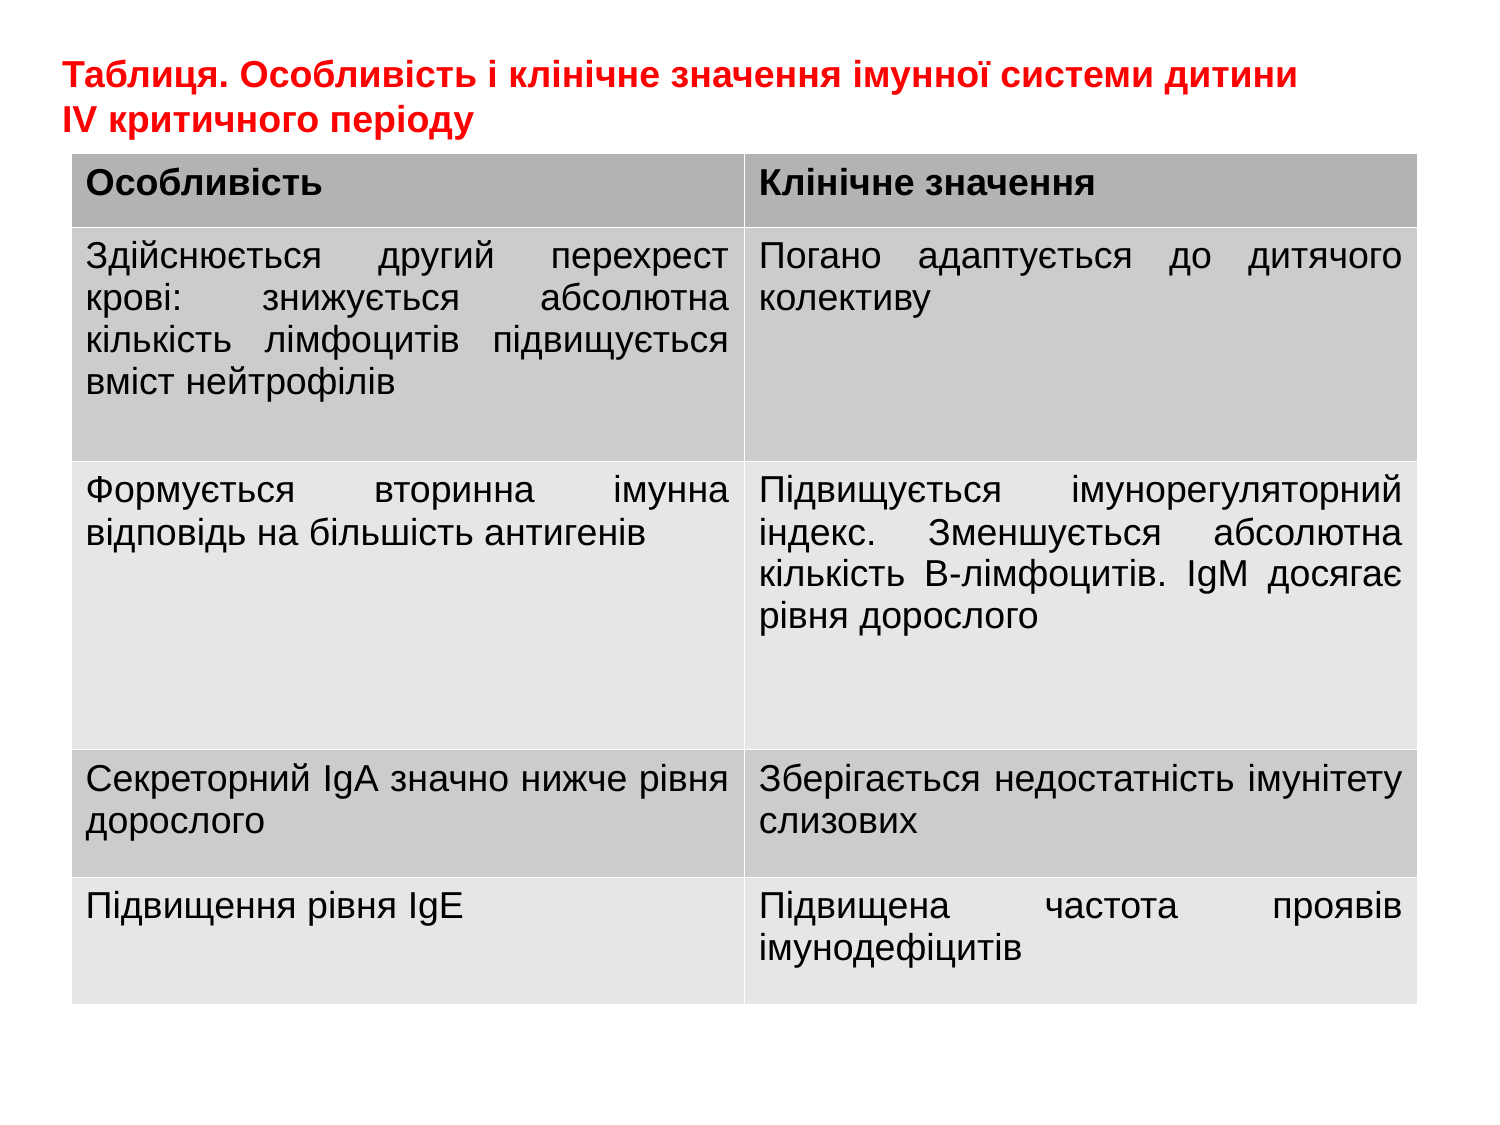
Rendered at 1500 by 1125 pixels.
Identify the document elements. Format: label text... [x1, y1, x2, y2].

table_cell Підвищується імунорегуляторний індекс. Зменшується абсолютна кількість В-лімфоцитів. IgМ досягає рівня дорослого [745, 462, 1417, 749]
table_cell Підвищена частота проявів імунодефіцитів [745, 878, 1417, 1004]
table_header Клінічне значення [745, 154, 1417, 227]
table_header Особливість [72, 154, 744, 227]
table_cell Здійснюється другий перехрест крові: знижується абсолютна кількість лімфоцитів підвищується вміст нейтрофілів [72, 228, 744, 461]
table_cell Зберігається недостатність імунітету слизових [745, 750, 1417, 877]
table_cell Формується вторинна імунна відповідь на більшість антигенів [72, 462, 744, 749]
table_cell Підвищення рівня IgЕ [72, 878, 744, 1004]
table_cell Секреторний IgА значно нижче рівня дорослого [72, 750, 744, 877]
table_cell Погано адаптується до дитячого колективу [745, 228, 1417, 461]
text_box Таблиця. Особливість і клінічне значення імунної системи дитини ІV критичного періоду [47, 42, 1453, 148]
